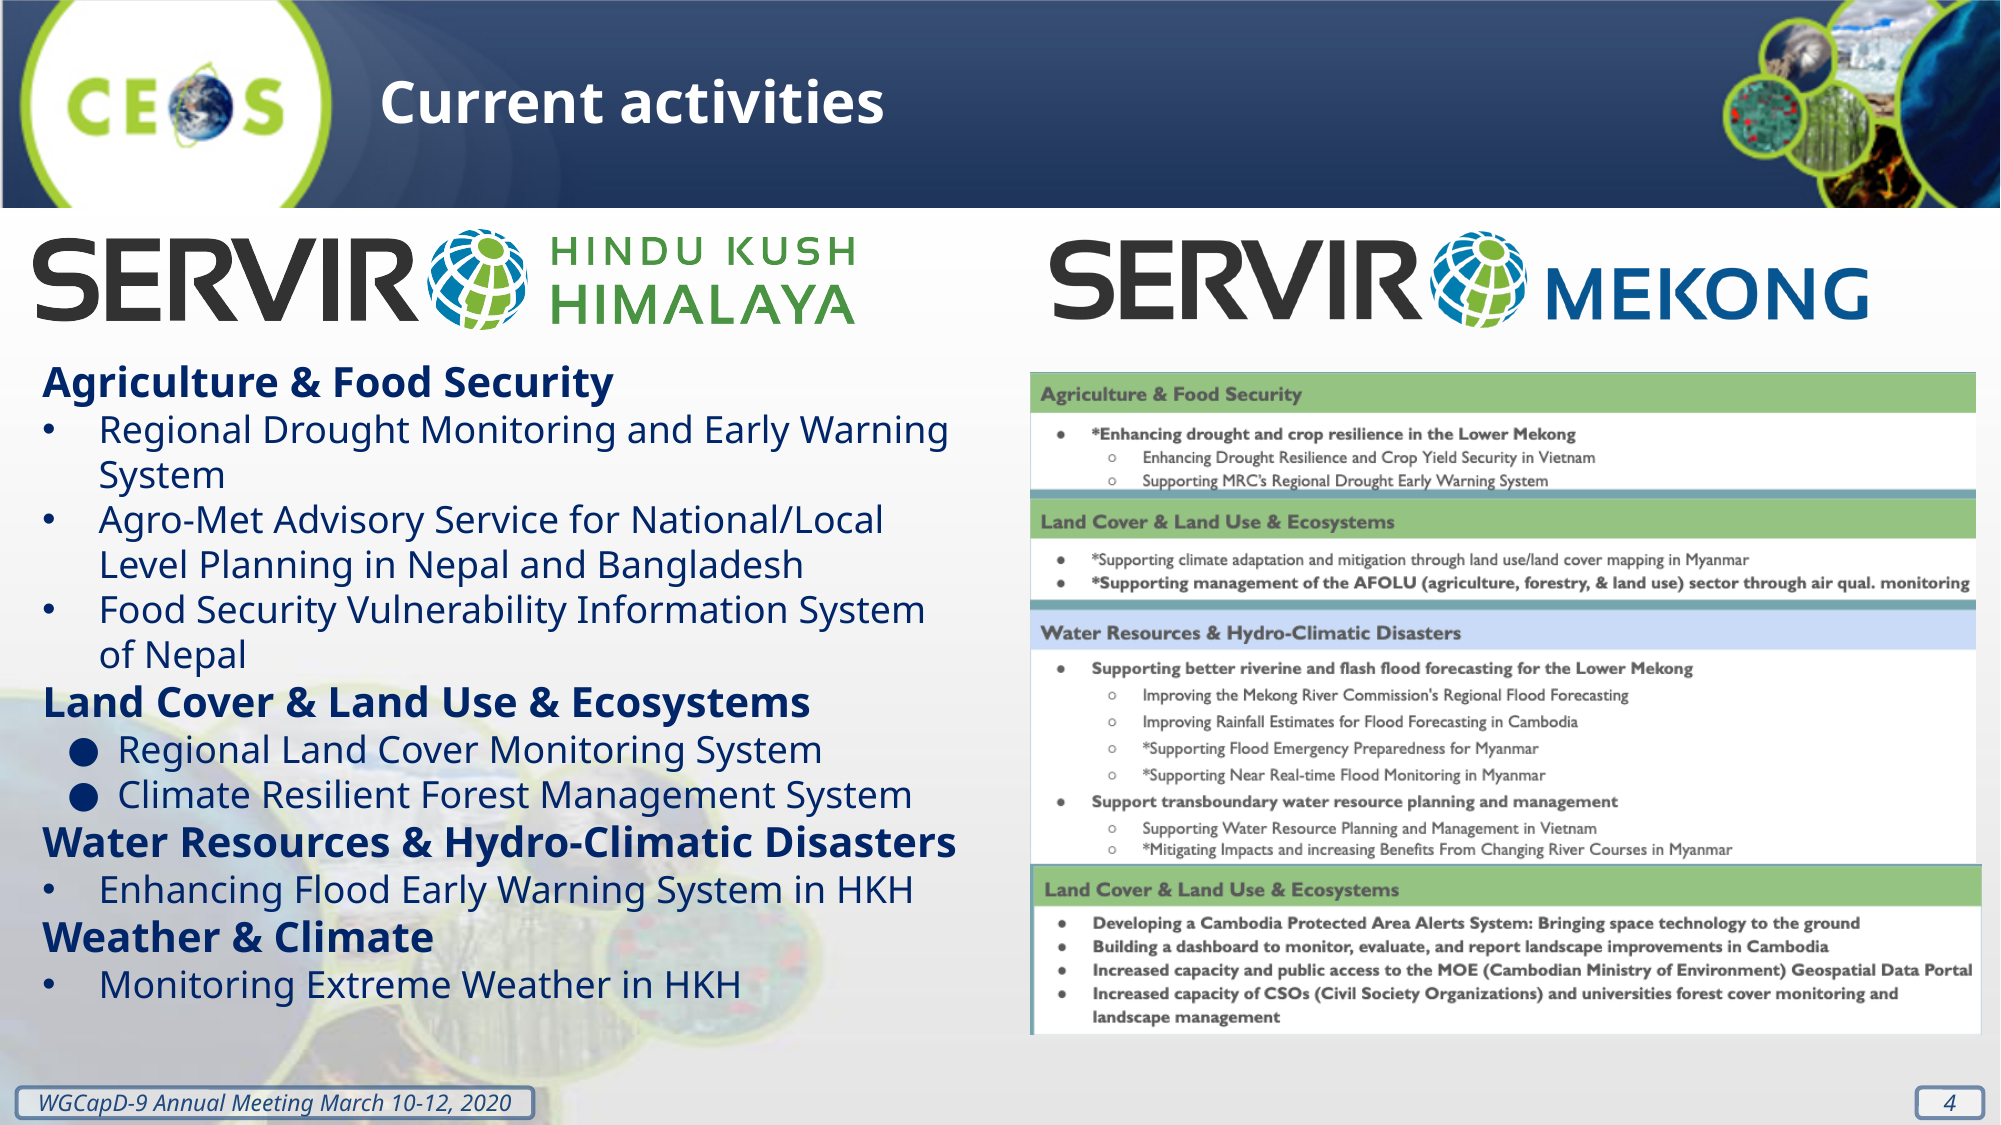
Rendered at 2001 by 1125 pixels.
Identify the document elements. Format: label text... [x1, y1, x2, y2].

picture [0, 0, 2001, 1125]
list Agriculture & Food Security Regional Drought Monitoring and Early Warning System Agro-Met Advisory Service for National/Local Level Planning in Nepal and Bangladesh Food Security Vulnerability Information System of Nepal Land Cover & Land Use & Ecosystems Regional Land Cover Monitoring System Climate Resilient Forest Management System Water Resources & Hydro-Climatic Disasters Enhancing Flood Early Warning System in HKH Weather & Climate Monitoring Extreme Weather in HKH [27, 348, 977, 1081]
slide_number 4 [1914, 1085, 1986, 1121]
list Current activities [364, 58, 1448, 146]
